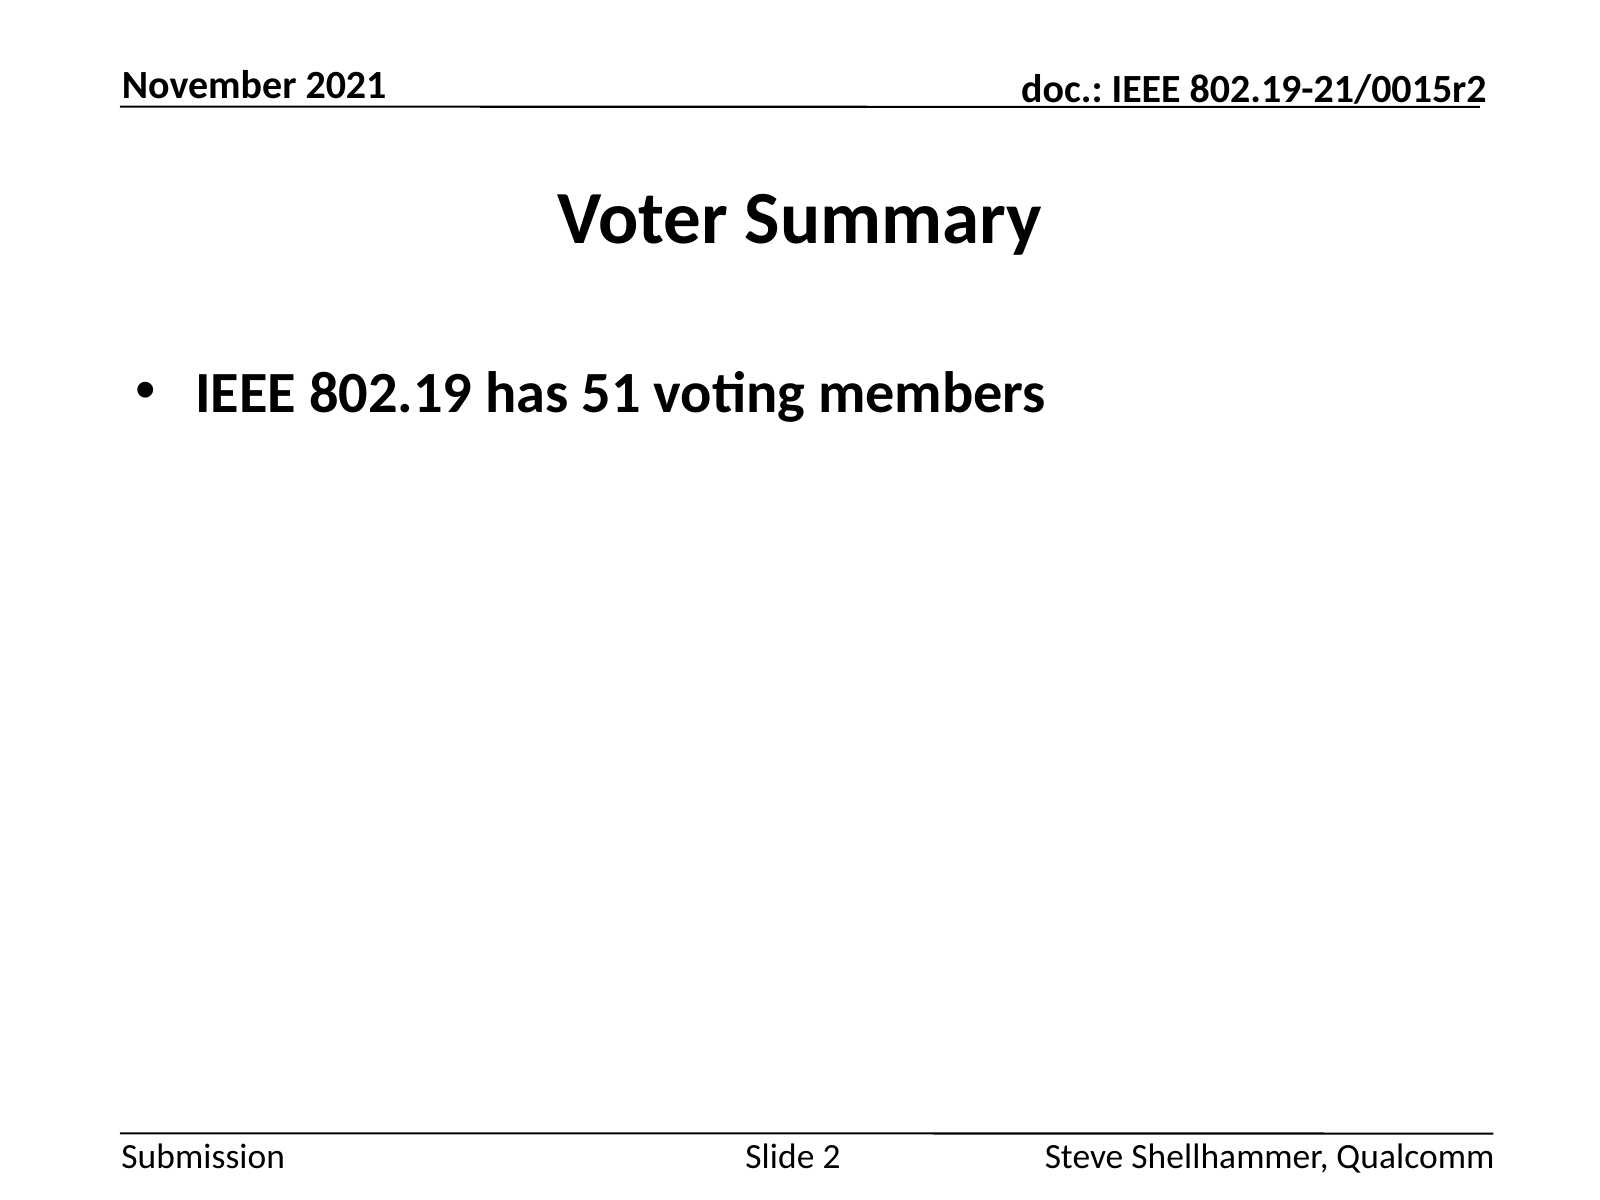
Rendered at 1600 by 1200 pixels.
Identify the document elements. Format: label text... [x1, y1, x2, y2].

slide_number Slide 2 [733, 1132, 854, 1197]
list IEEE 802.19 has 51 voting members [119, 346, 1480, 1067]
footer Steve Shellhammer, Qualcomm [937, 1132, 1495, 1174]
title Voter Summary [119, 119, 1480, 307]
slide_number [121, 58, 451, 107]
